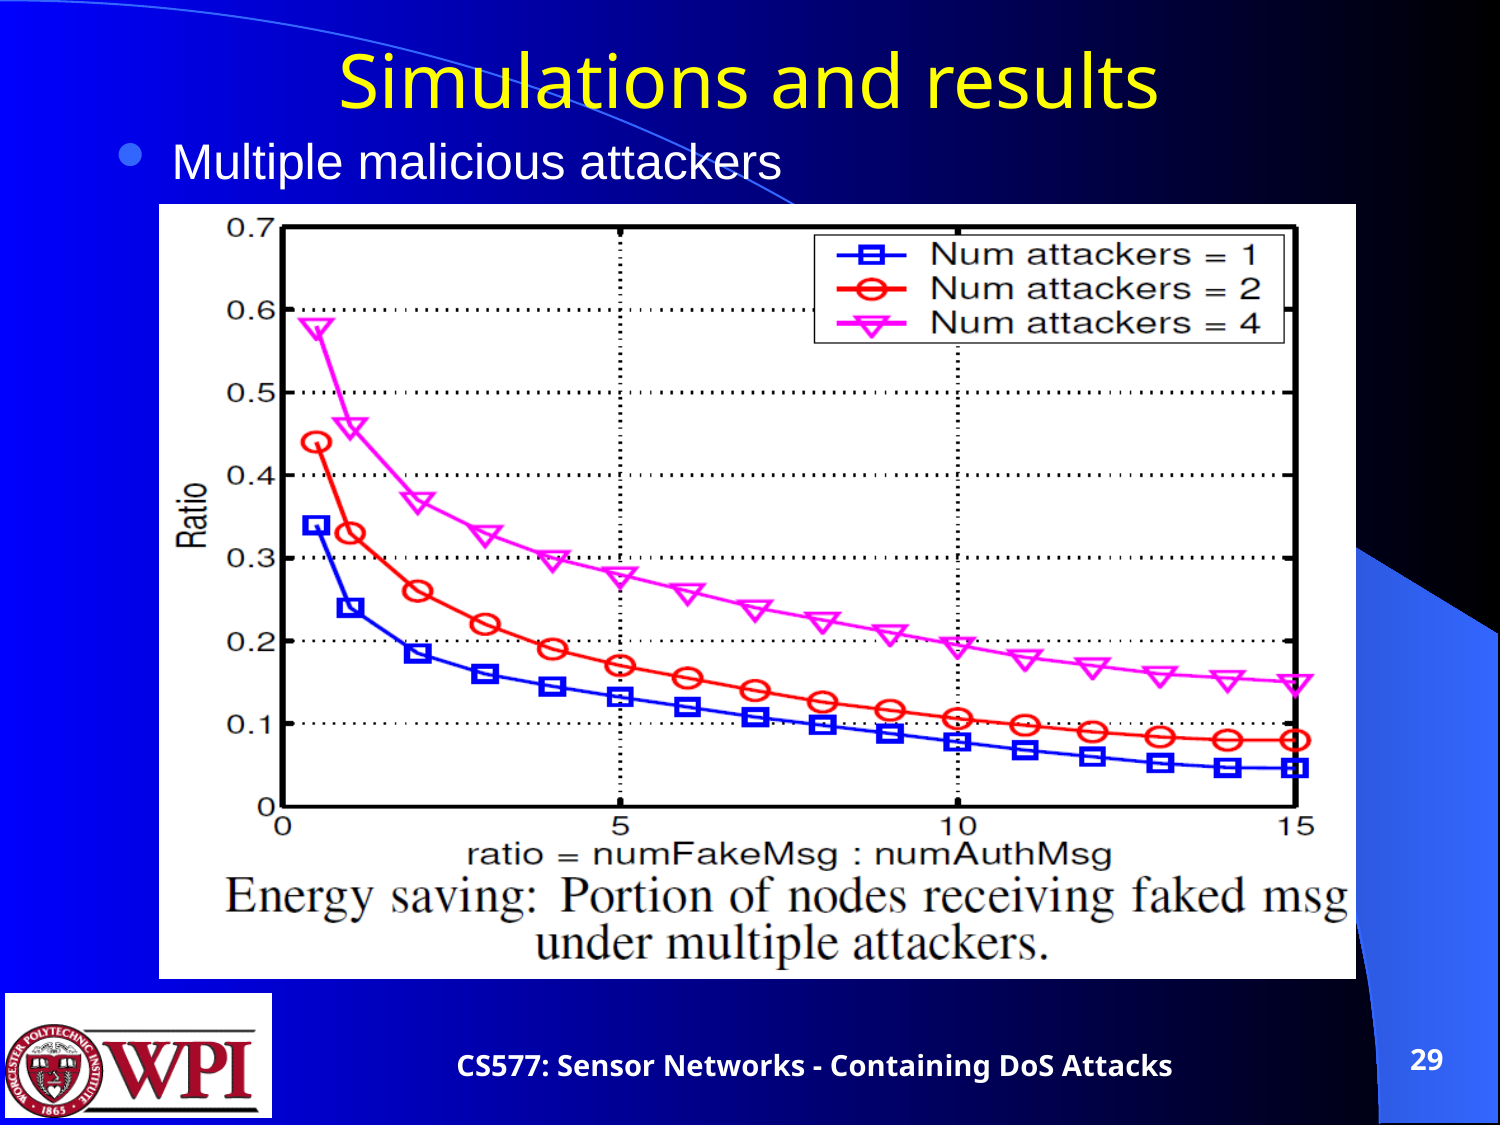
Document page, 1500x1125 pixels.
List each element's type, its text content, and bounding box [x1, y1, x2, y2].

picture [5, 993, 272, 1118]
footer CS577: Sensor Networks - Containing DoS Attacks [371, 1034, 1234, 1095]
title Simulations and results [111, 30, 1388, 126]
slide_number 29 [1234, 1022, 1460, 1101]
list Multiple malicious attackers [100, 128, 1414, 205]
picture [159, 204, 1356, 979]
